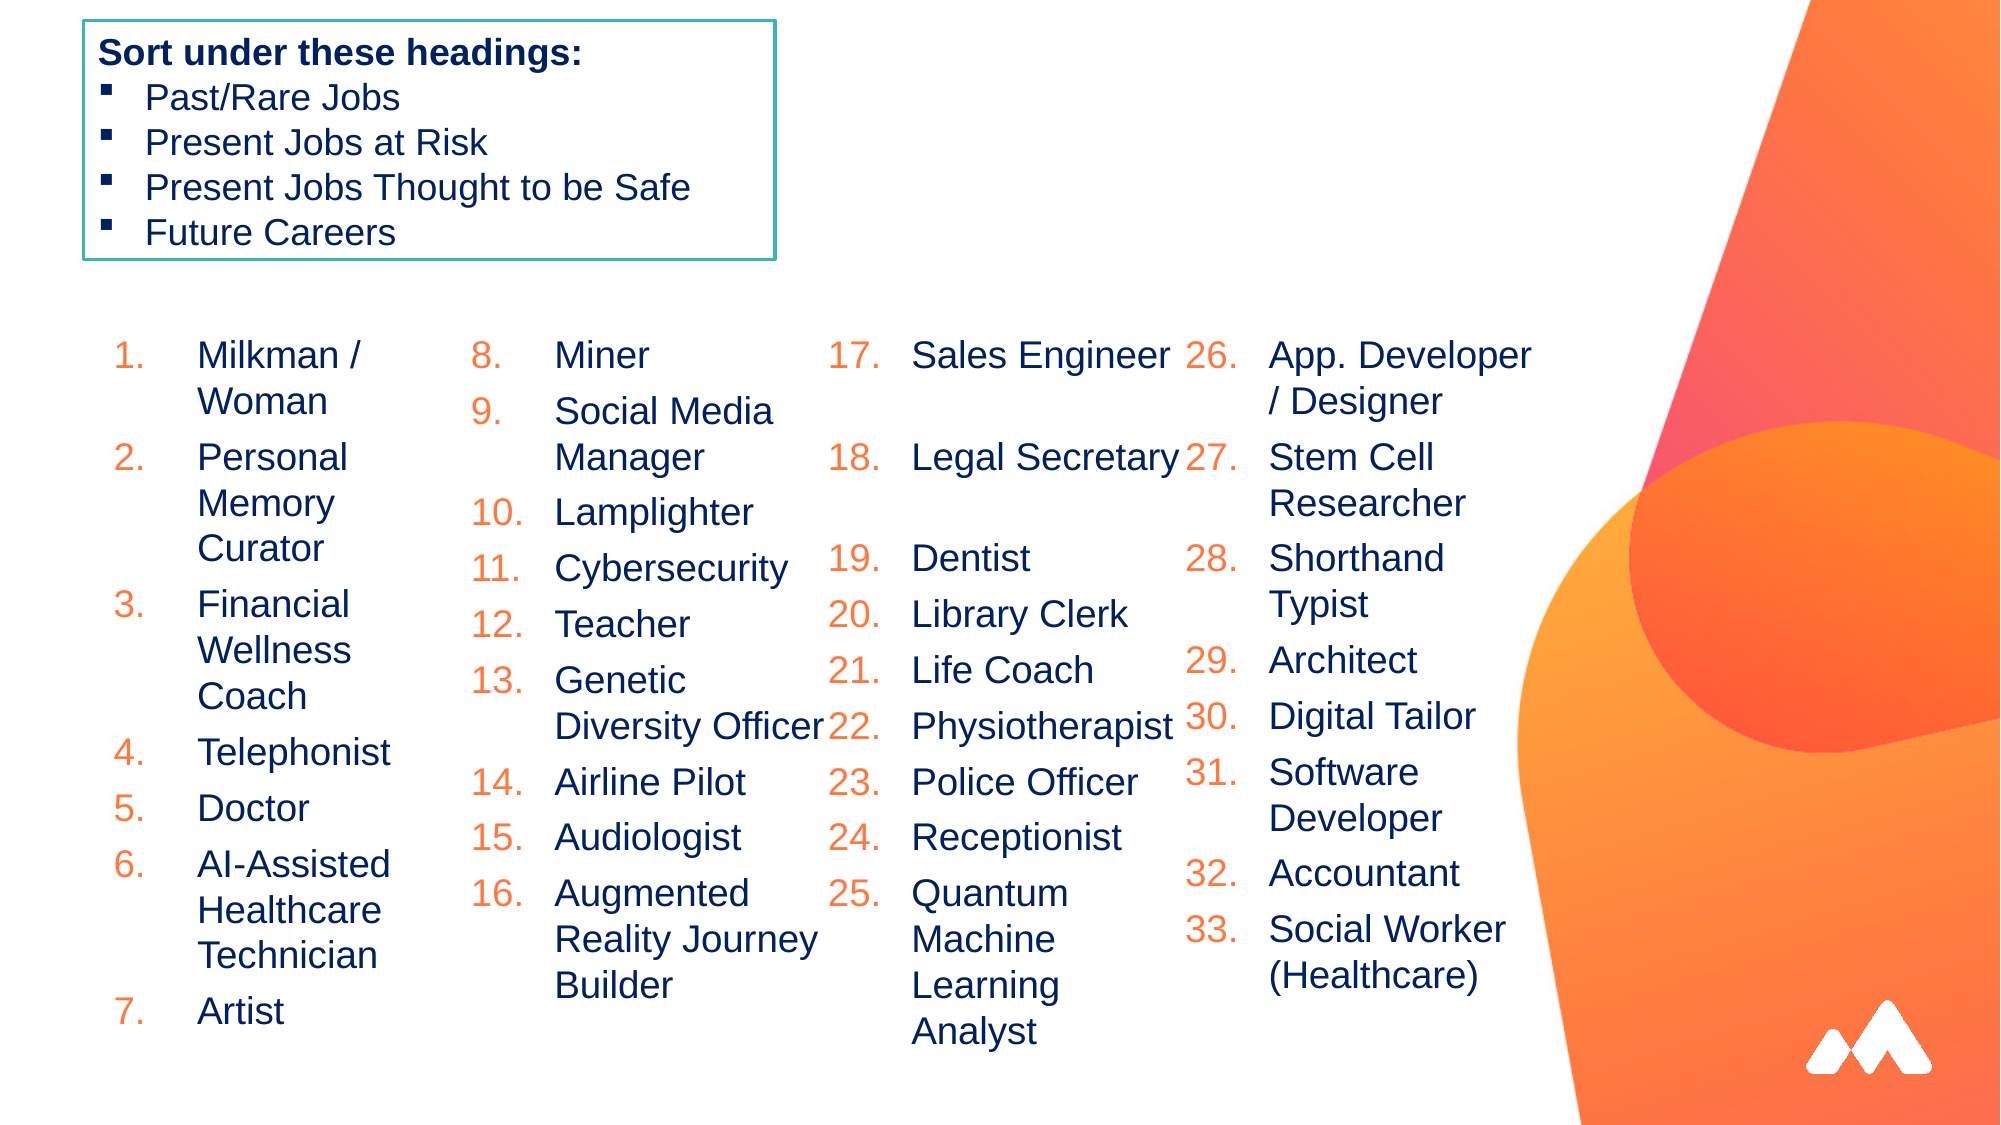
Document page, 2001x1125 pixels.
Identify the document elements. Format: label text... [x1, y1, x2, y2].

picture [1500, 0, 2000, 1125]
list Milkman / Woman Personal Memory Curator Financial Wellness Coach Telephonist Doctor AI-Assisted Healthcare Technician Artist Miner Social Media Manager Lamplighter Cybersecurity Teacher Genetic Diversity Officer Airline Pilot Audiologist Augmented Reality Journey Builder Sales Engineer Legal Secretary Dentist Library Clerk Life Coach Physiotherapist Police Officer Receptionist Quantum Machine Learning Analyst App. Developer / Designer Stem Cell Researcher Shorthand Typist Architect Digital Tailor Software Developer Accountant Social Worker (Healthcare) [98, 322, 1558, 1065]
text_box Sort under these headings: Past/Rare Jobs Present Jobs at Risk Present Jobs Thought to be Safe Future Careers [83, 20, 775, 260]
